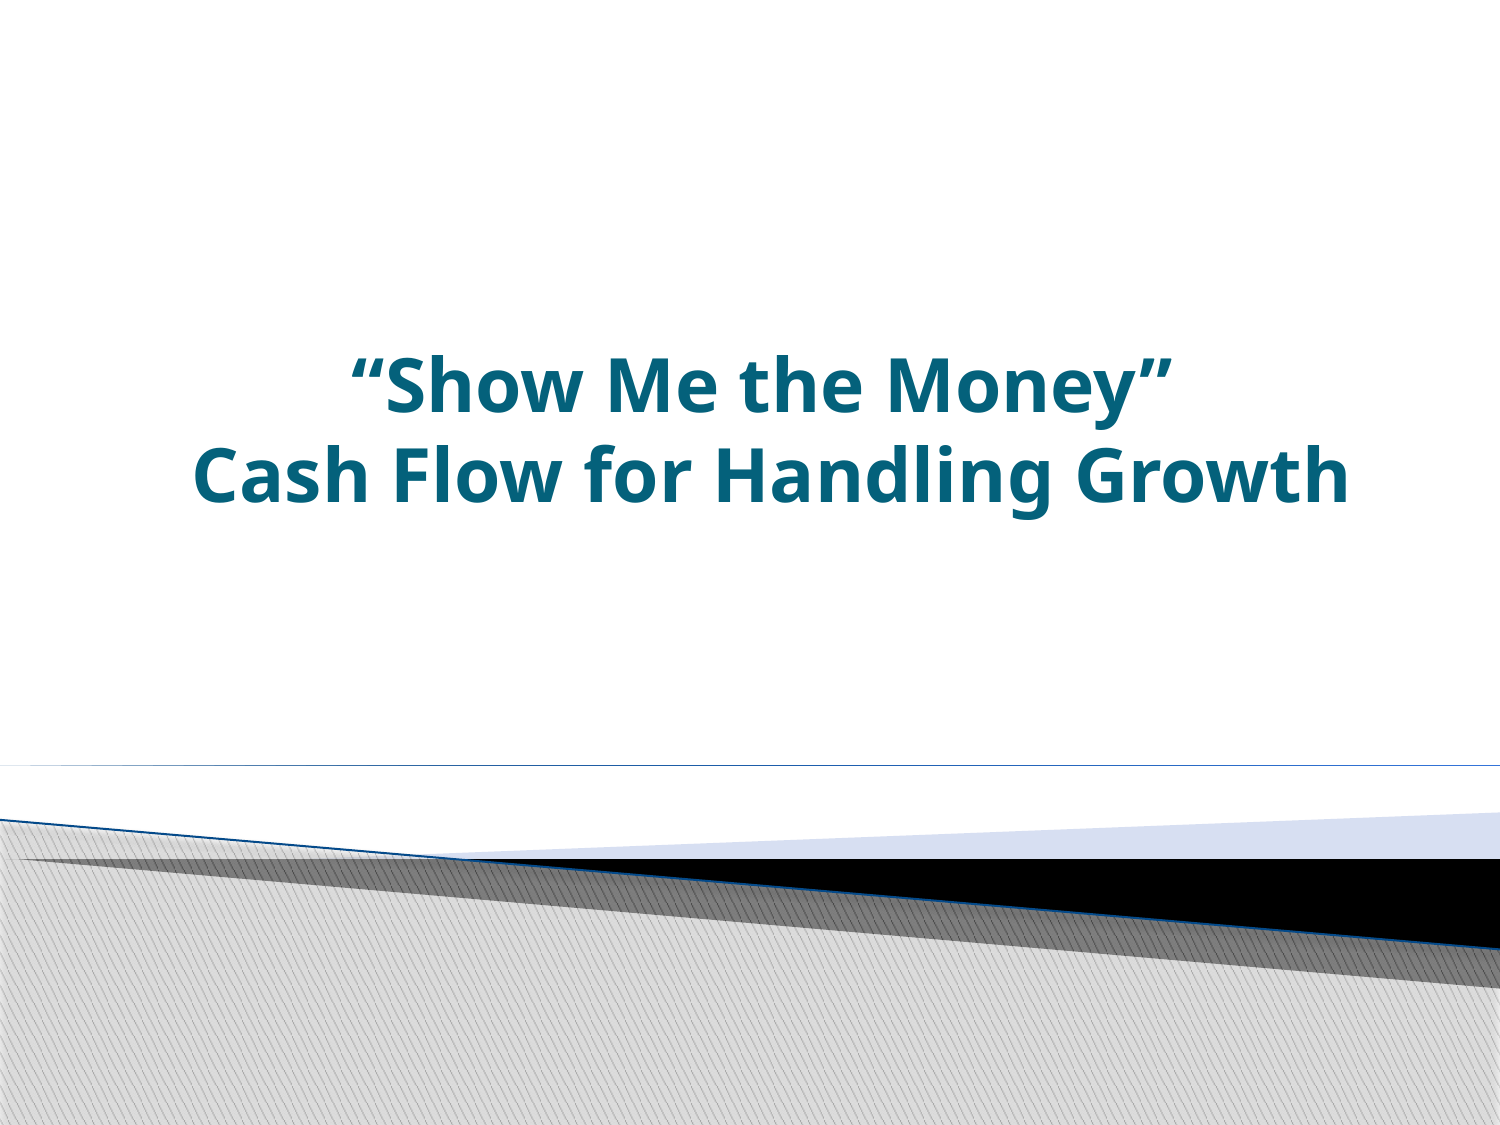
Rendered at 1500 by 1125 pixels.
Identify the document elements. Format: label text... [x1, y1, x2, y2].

picture [5, 859, 1500, 989]
title “Show Me the Money” Cash Flow for Handling Growth [125, 224, 1400, 526]
